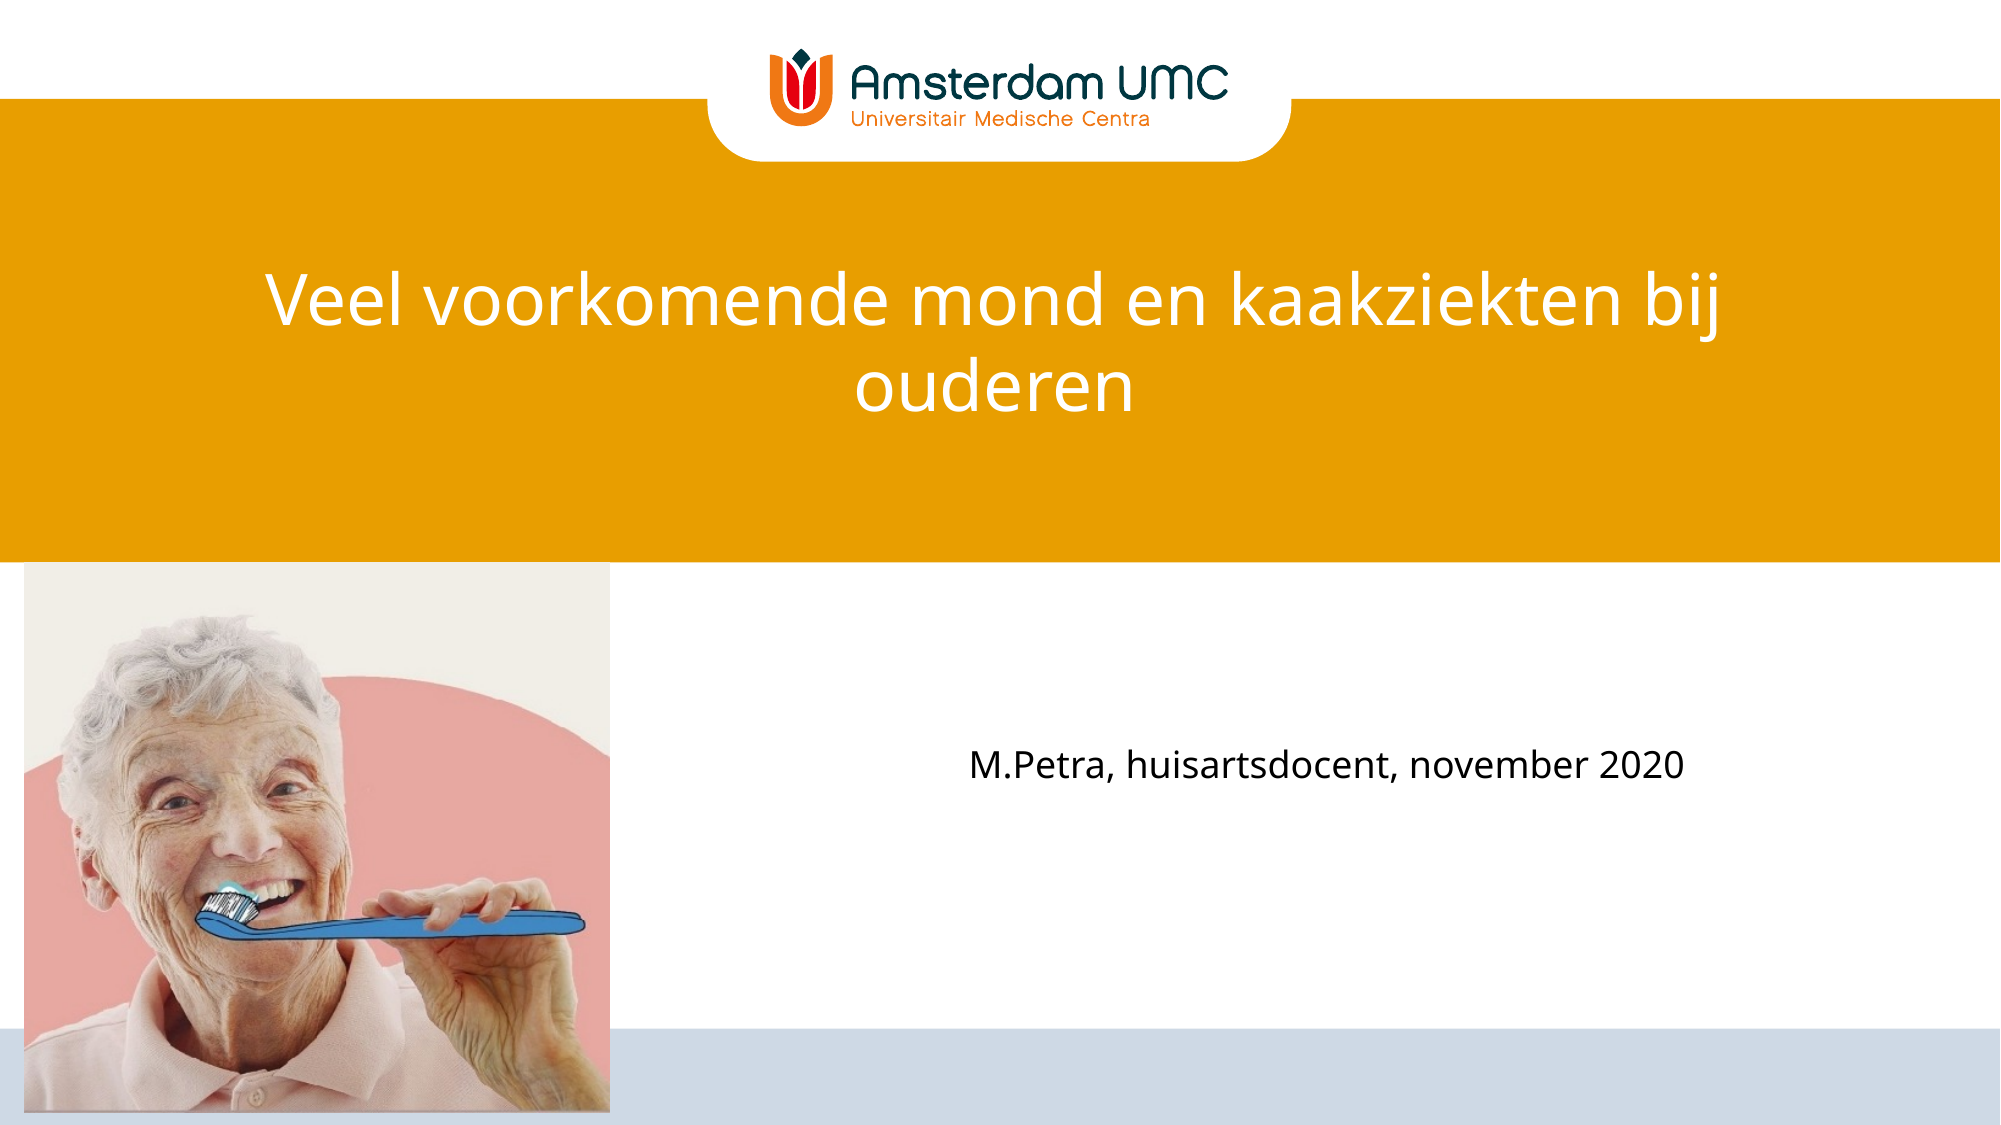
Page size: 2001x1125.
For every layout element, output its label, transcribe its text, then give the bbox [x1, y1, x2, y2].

picture [24, 562, 610, 1113]
subtitle Veel voorkomende mond en kaakziekten bij ouderen [110, 247, 1879, 434]
text_box M.Petra, huisartsdocent, november 2020 [953, 733, 1700, 793]
